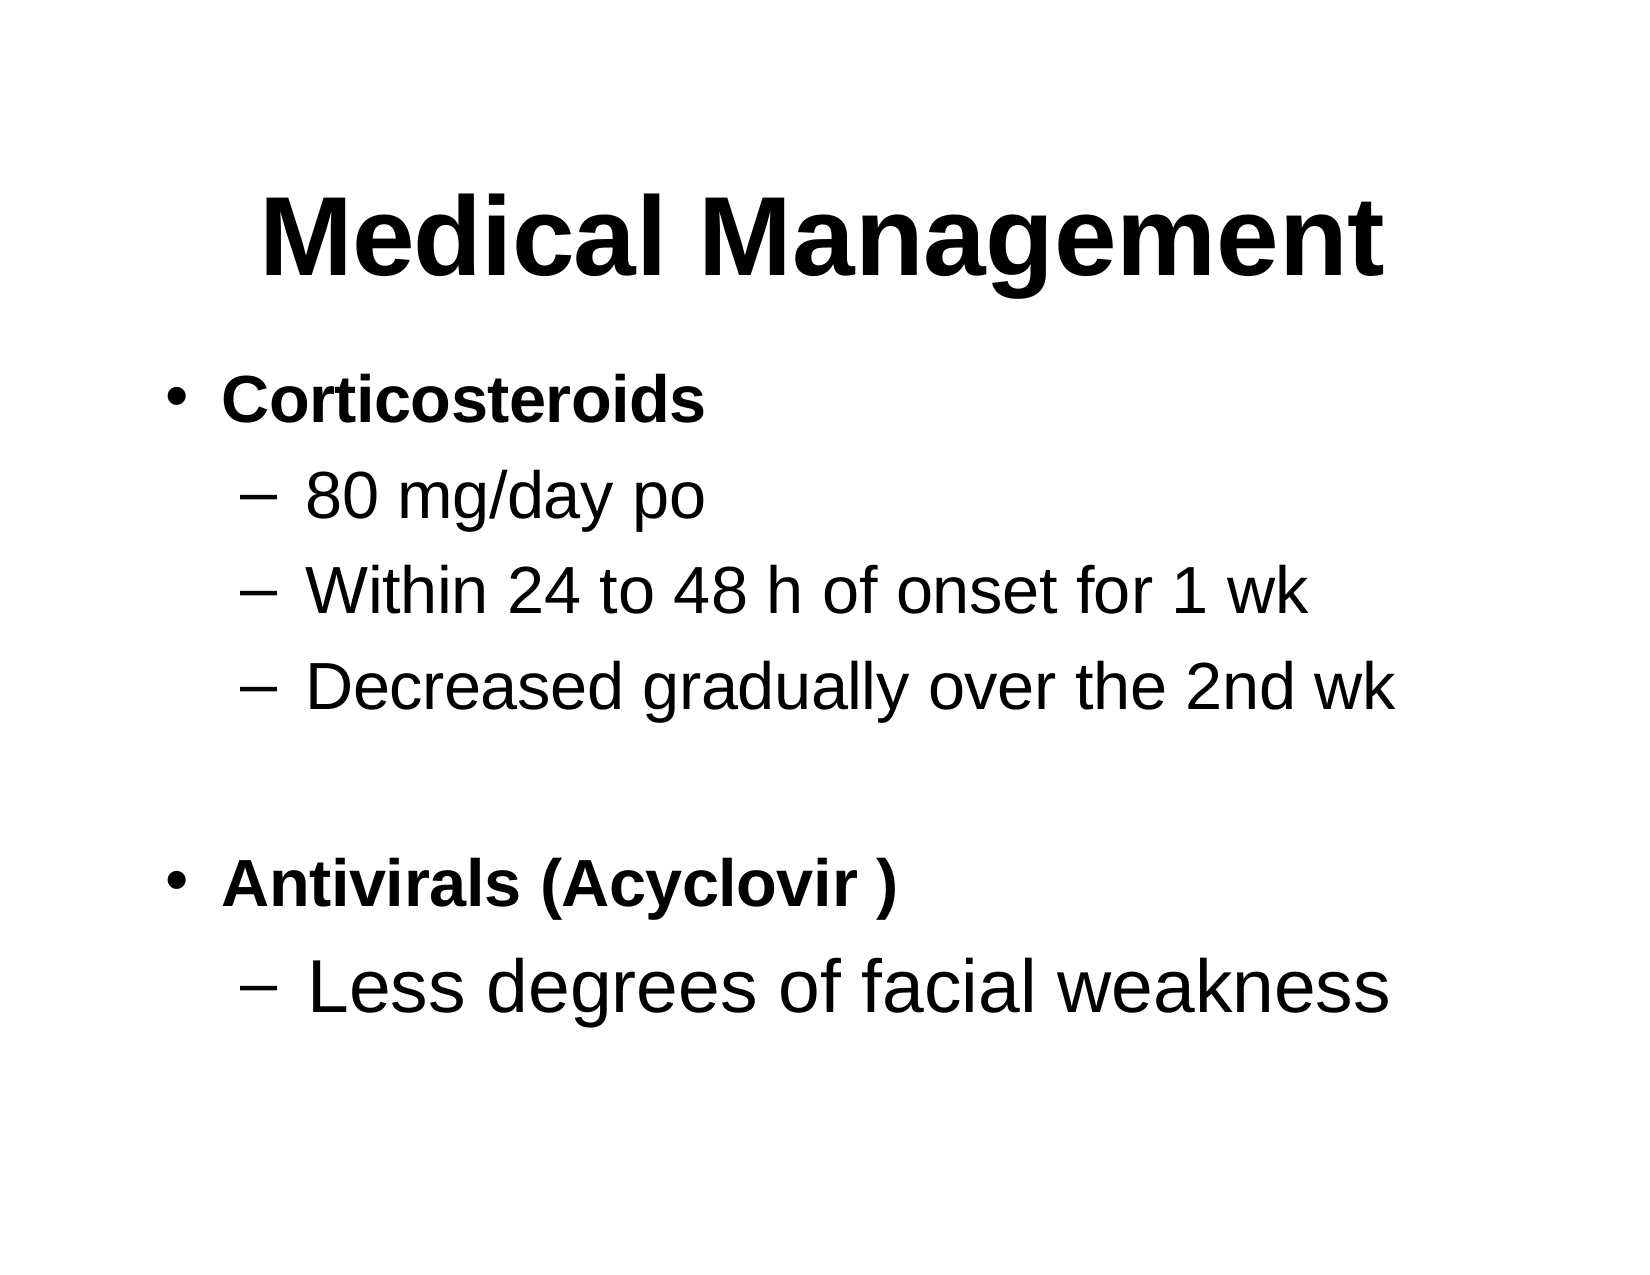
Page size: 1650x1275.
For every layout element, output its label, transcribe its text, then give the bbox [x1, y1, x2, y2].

text_box Corticosteroids 80 mg/day po Within 24 to 48 h of onset for 1 wk Decreased gradually over the 2nd wk Antivirals (Acyclovir ) Less degrees of facial weakness [162, 355, 1407, 1027]
title Medical Management [163, 151, 1487, 378]
